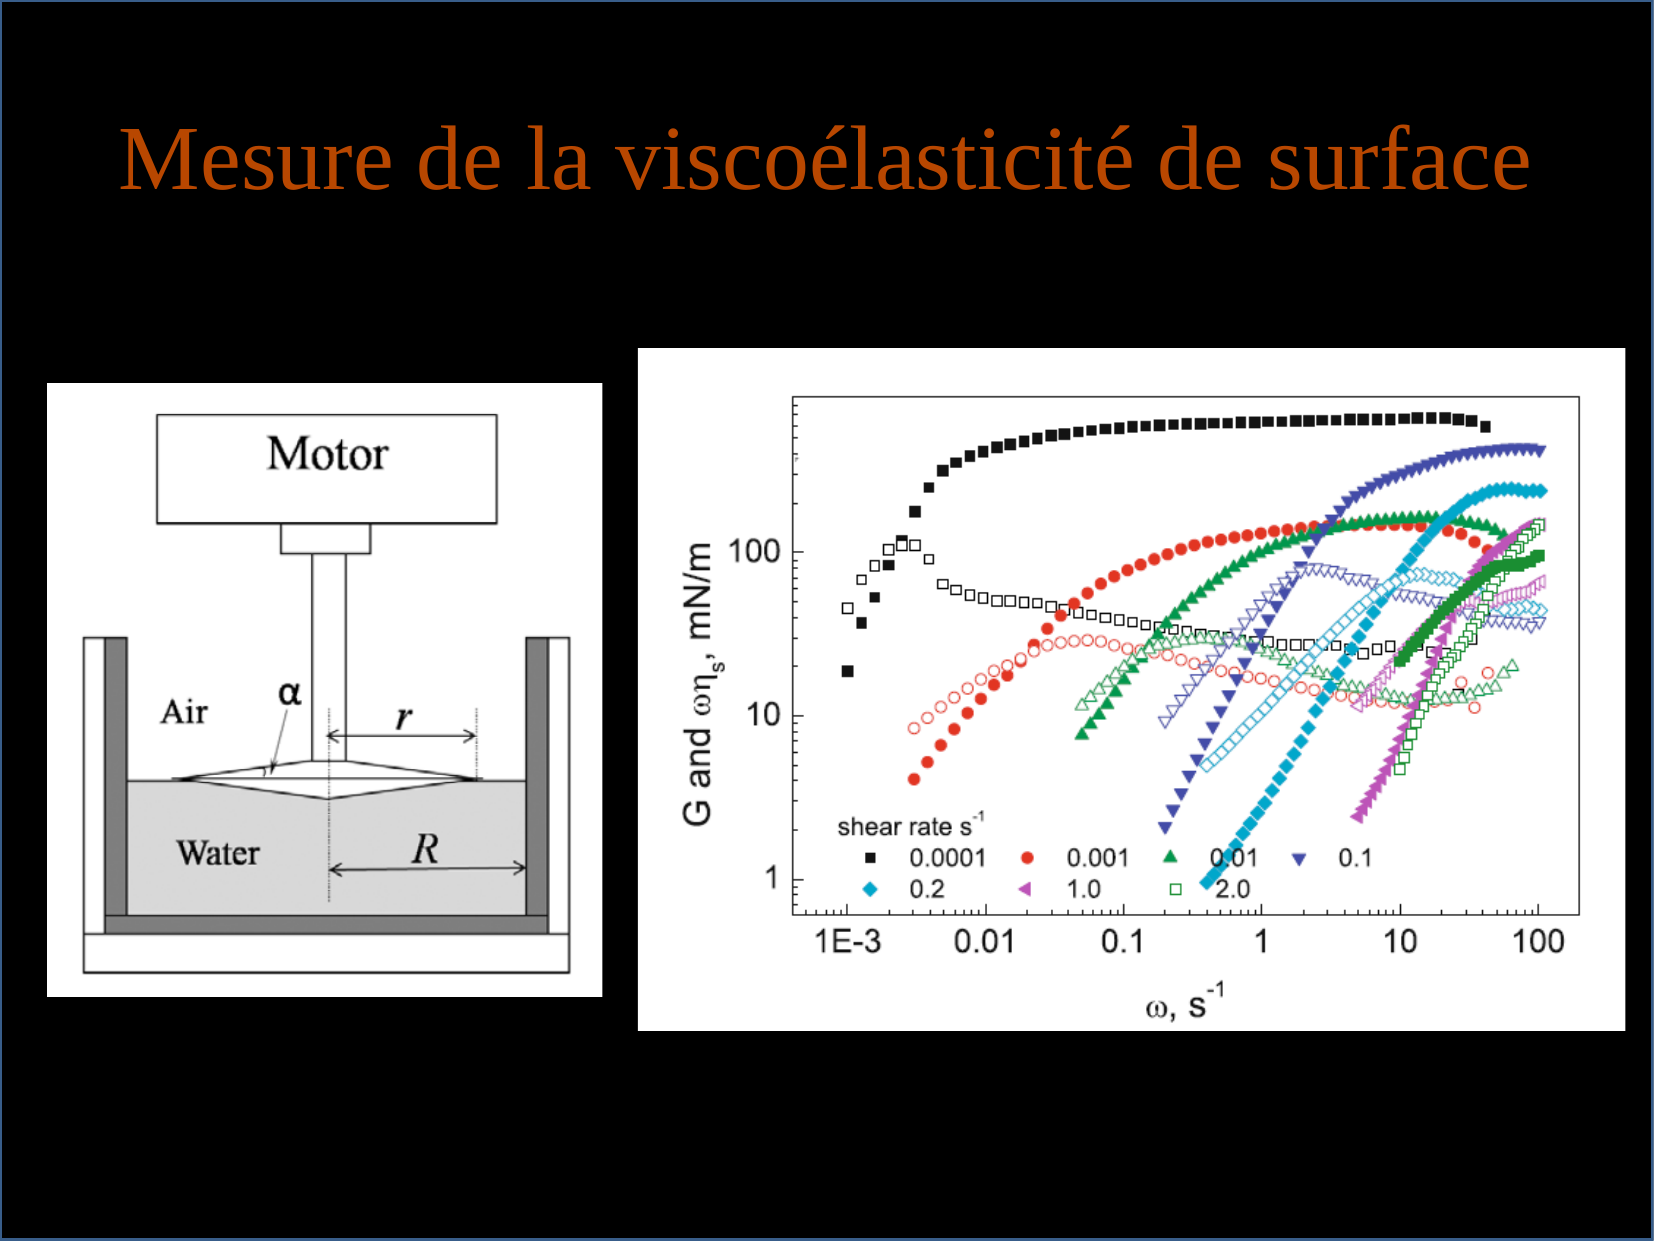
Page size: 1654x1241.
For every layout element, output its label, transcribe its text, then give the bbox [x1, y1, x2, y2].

picture [637, 348, 1626, 1032]
picture [46, 383, 603, 997]
title Mesure de la viscoélasticité de surface [82, 49, 1571, 257]
